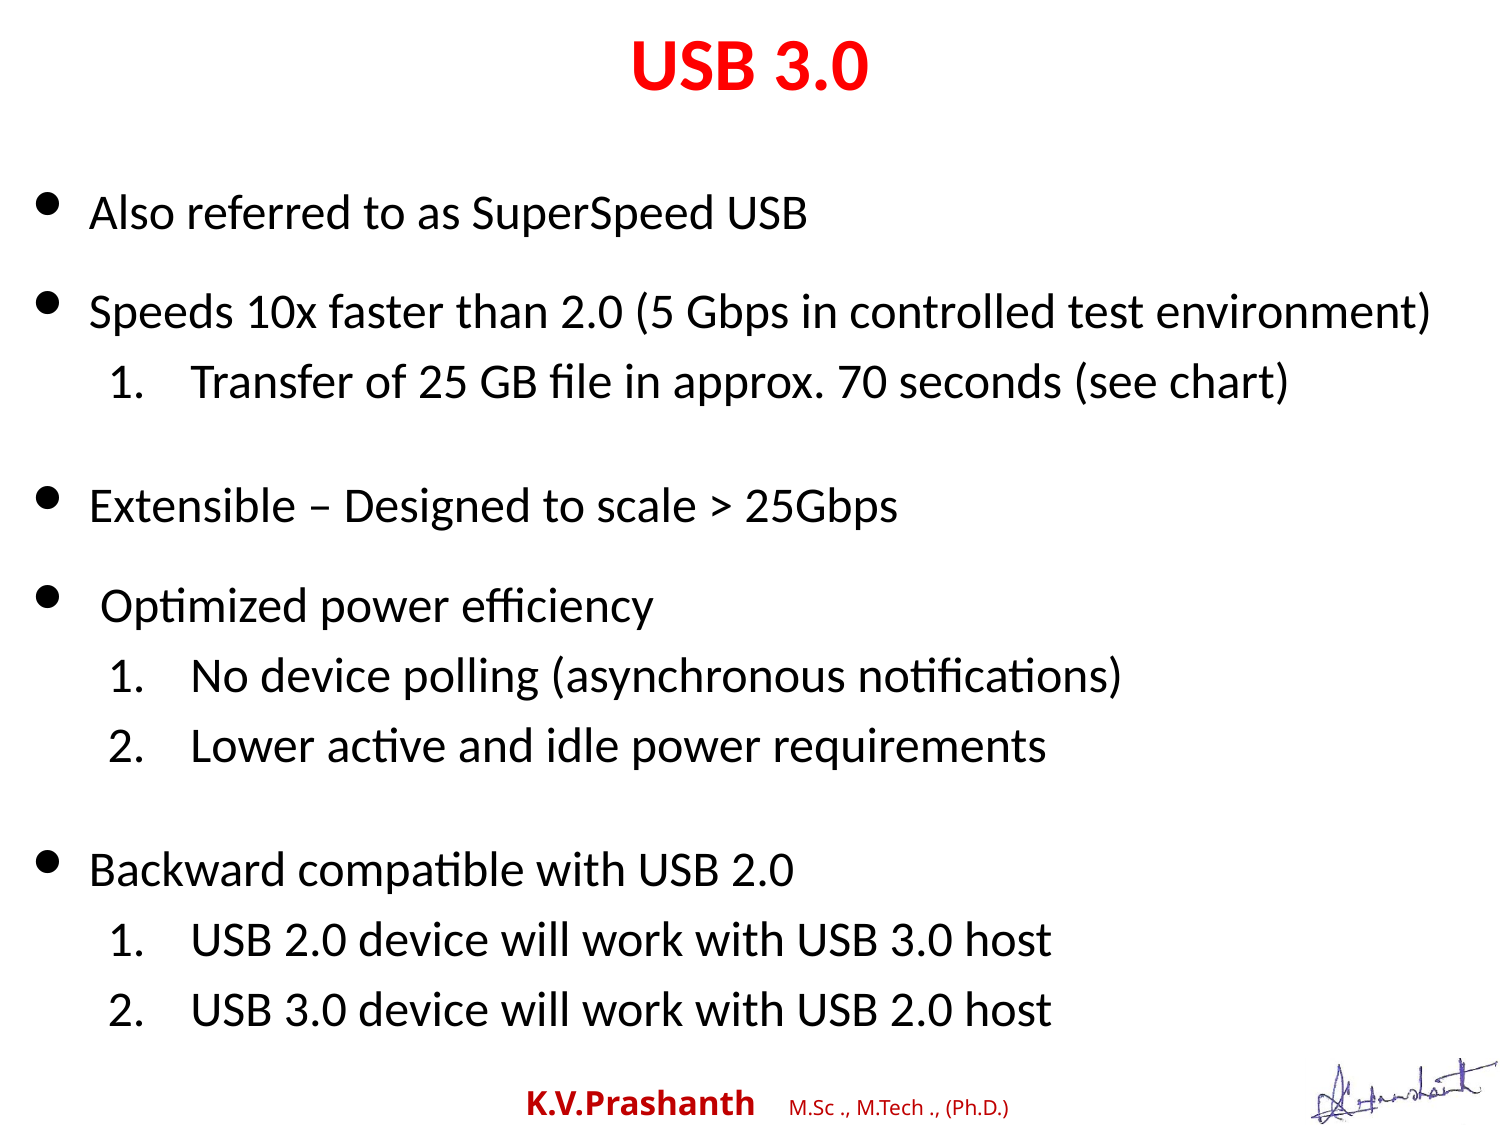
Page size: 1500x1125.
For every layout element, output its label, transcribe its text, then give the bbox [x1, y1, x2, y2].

title USB 3.0 [41, 19, 1459, 102]
picture [1304, 1058, 1500, 1125]
list Also referred to as SuperSpeed USB Speeds 10x faster than 2.0 (5 Gbps in controlled test environment) 1. Transfer of 25 GB file in approx. 70 seconds (see chart) Extensible – Designed to scale > 25Gbps Optimized power efficiency 1. No device polling (asynchronous notifications) 2. Lower active and idle power requirements Backward compatible with USB 2.0 1. USB 2.0 device will work with USB 3.0 host 2. USB 3.0 device will work with USB 2.0 host [17, 101, 1483, 1047]
footer K.V.Prashanth M.Sc ., M.Tech ., (Ph.D.) [488, 1086, 1046, 1119]
